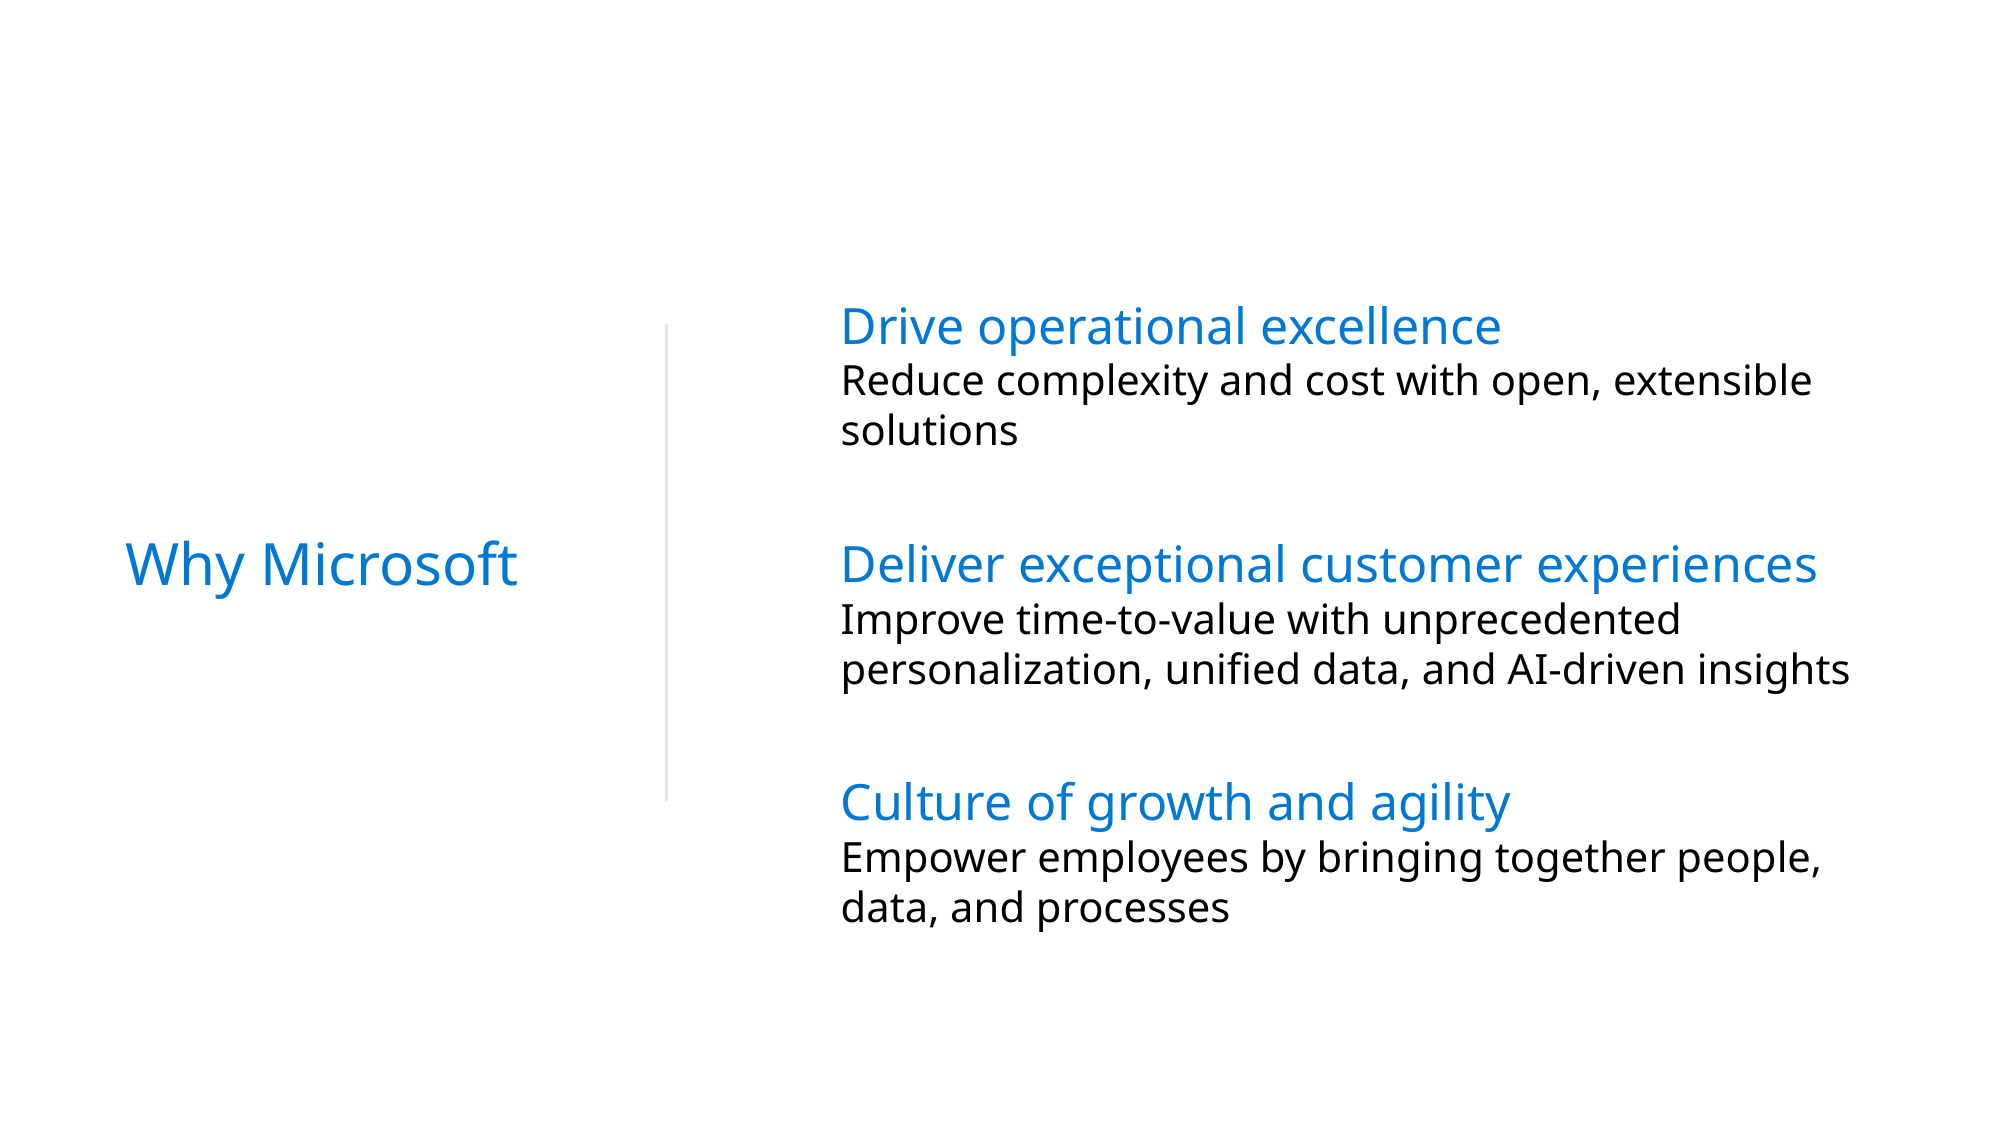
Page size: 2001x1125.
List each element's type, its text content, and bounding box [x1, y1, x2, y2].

text_box Deliver exceptional customer experiences Improve time-to-value with unprecedented personalization, unified data, and AI-driven insights [840, 524, 1917, 593]
text_box Why Microsoft [110, 381, 642, 744]
text_box Culture of growth and agility Empower employees by bringing together people, data, and processes [840, 763, 1917, 826]
text_box Drive operational excellence Reduce complexity and cost with open, extensible solutions [840, 286, 1917, 355]
